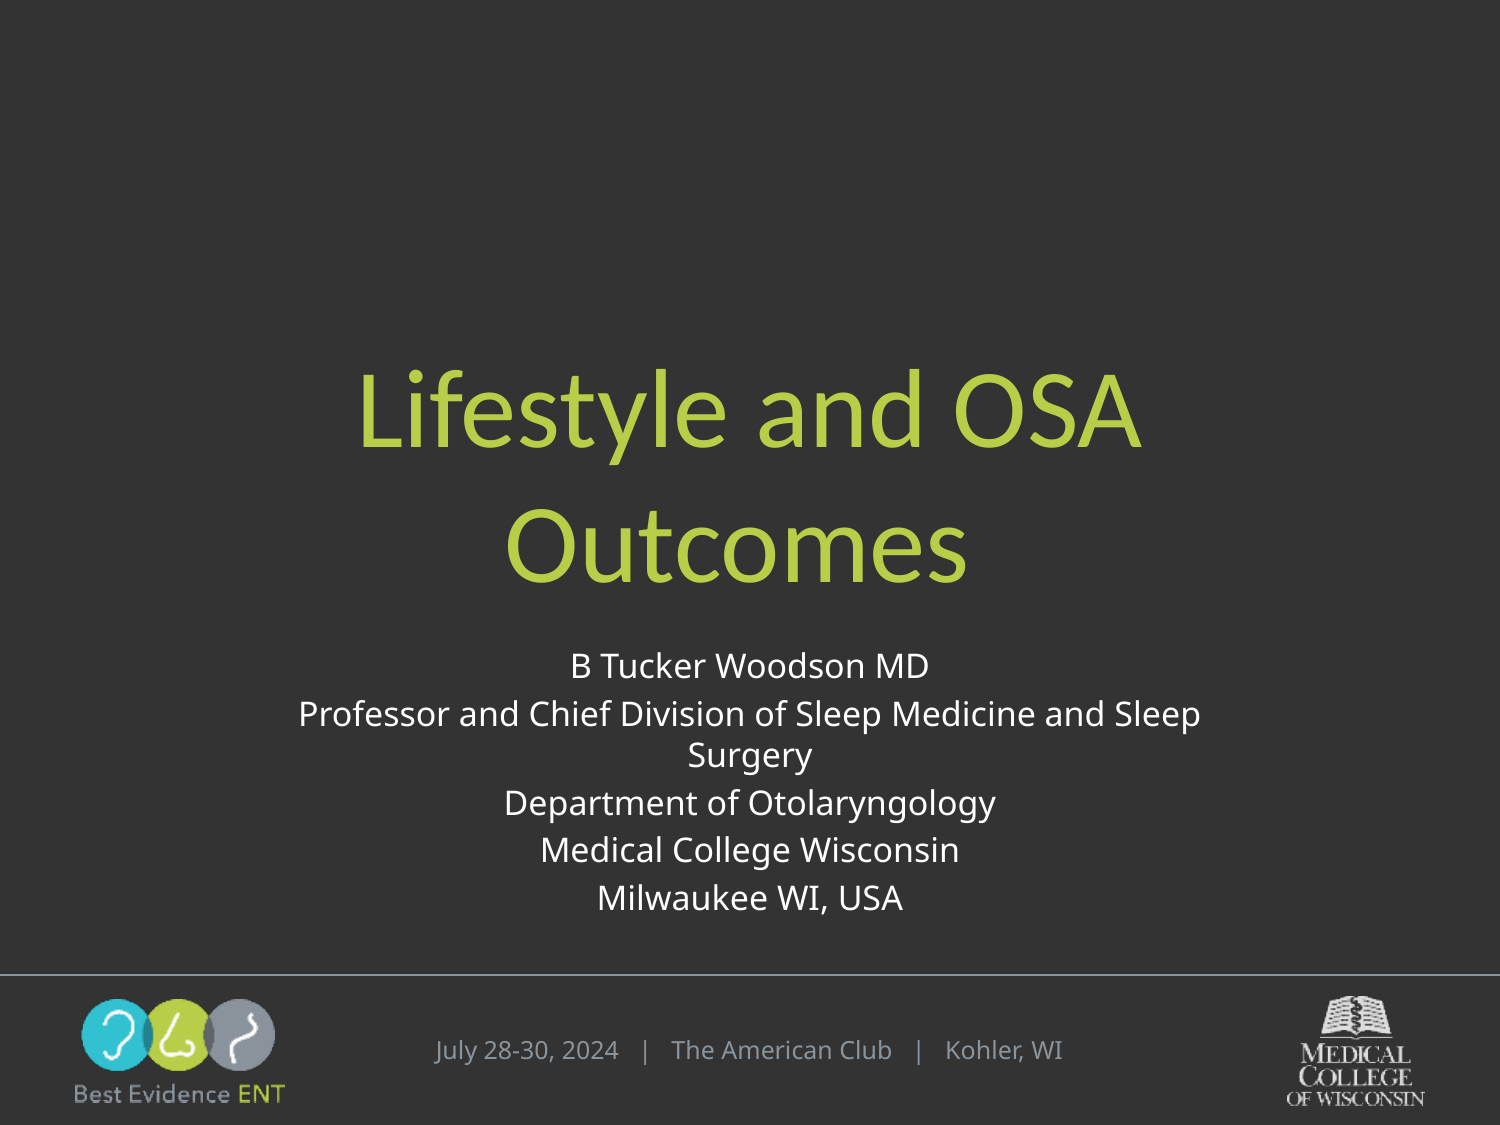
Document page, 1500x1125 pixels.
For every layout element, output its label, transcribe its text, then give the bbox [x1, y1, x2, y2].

title Lifestyle and OSA Outcomes [112, 349, 1388, 591]
subtitle B Tucker Woodson MD Professor and Chief Division of Sleep Medicine and Sleep Surgery Department of Otolaryngology Medical College Wisconsin Milwaukee WI, USA [225, 637, 1275, 925]
footer July 28-30, 2024 | The American Club | Kohler, WI [412, 1021, 1088, 1082]
picture [75, 999, 285, 1103]
picture [1287, 996, 1425, 1106]
